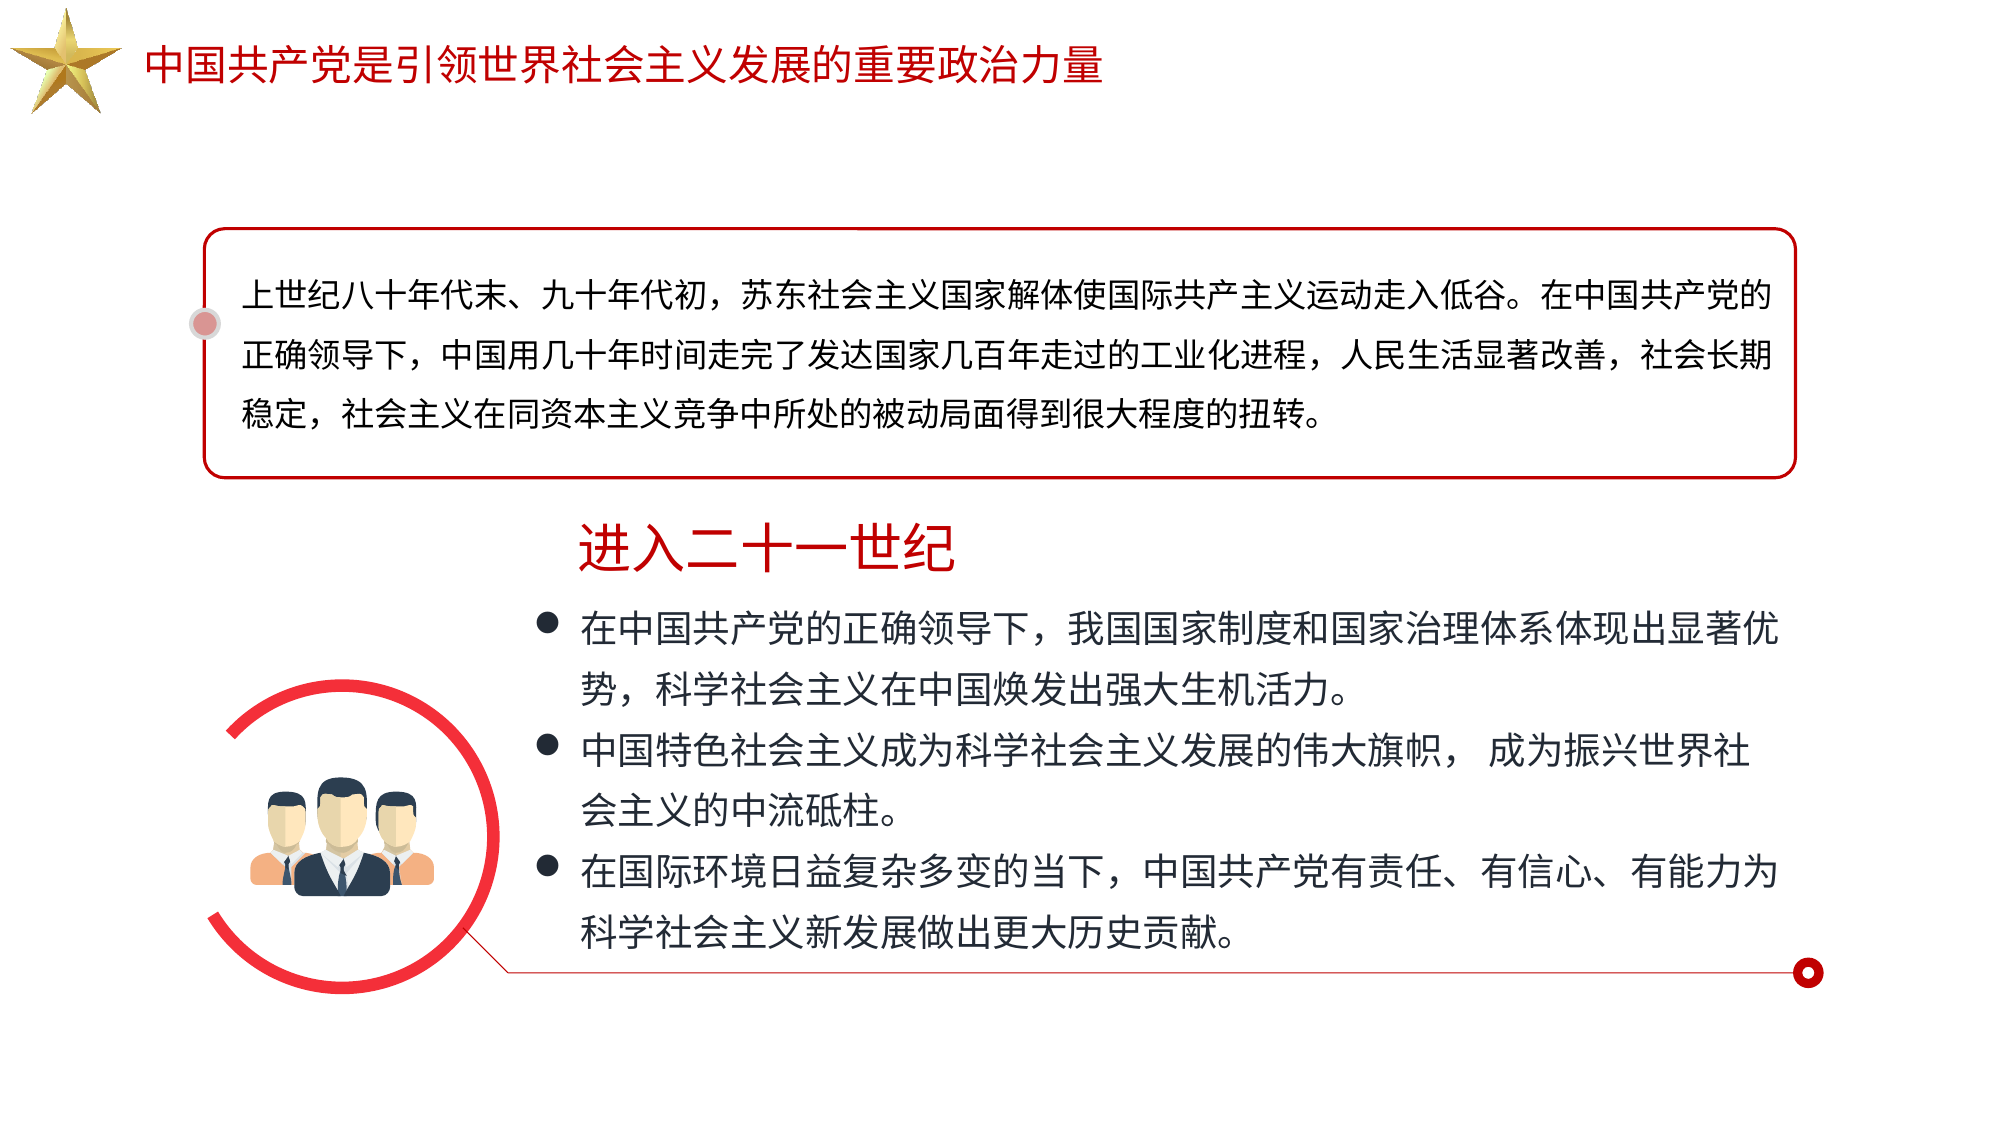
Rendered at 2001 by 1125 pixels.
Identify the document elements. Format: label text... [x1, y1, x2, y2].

text_box 在中国共产党的正确领导下，我国国家制度和国家治理体系体现出显著优势，科学社会主义在中国焕发出强大生机活力。 中国特色社会主义成为科学社会主义发展的伟大旗帜， 成为振兴世界社会主义的中流砥柱。 在国际环境日益复杂多变的当下，中国共产党有责任、有信心、有能力为科学社会主义新发展做出更大历史贡献。 [518, 582, 1796, 927]
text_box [190, 228, 1796, 478]
text_box 进入二十一世纪 [562, 506, 973, 587]
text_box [462, 927, 1823, 988]
picture [0, 0, 131, 127]
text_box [250, 777, 434, 897]
text_box [212, 685, 494, 989]
